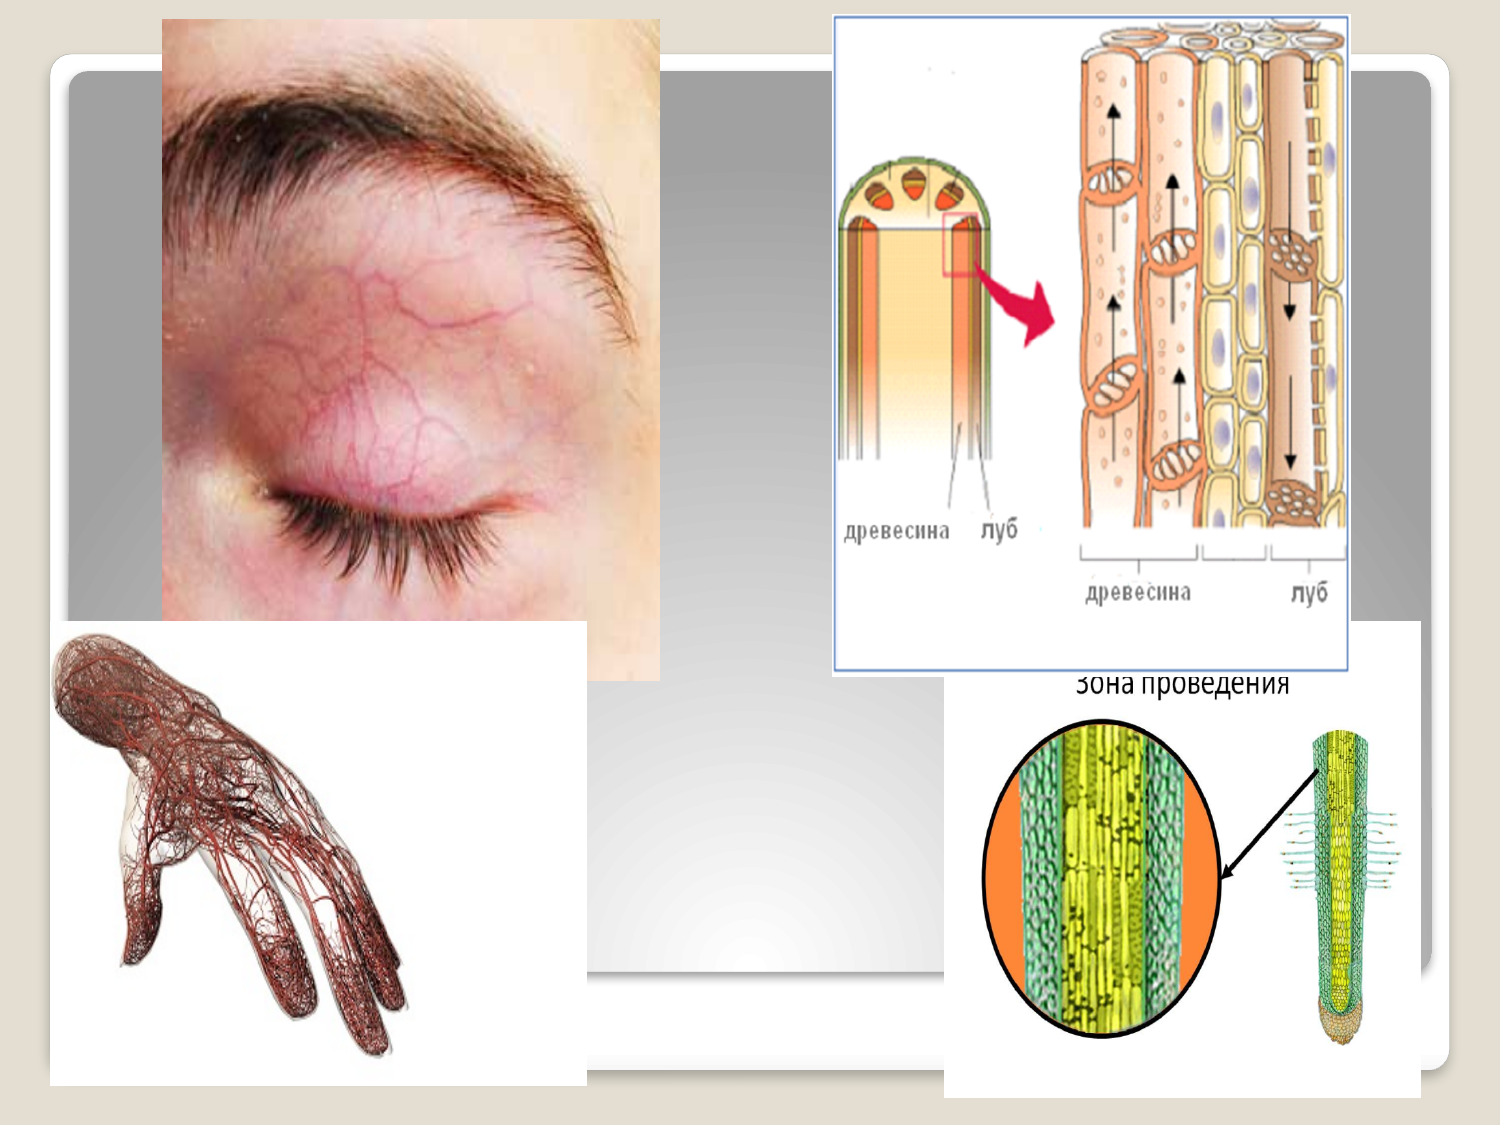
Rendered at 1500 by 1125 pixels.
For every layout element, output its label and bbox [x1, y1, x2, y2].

picture [50, 18, 660, 1086]
picture [832, 14, 1421, 1098]
